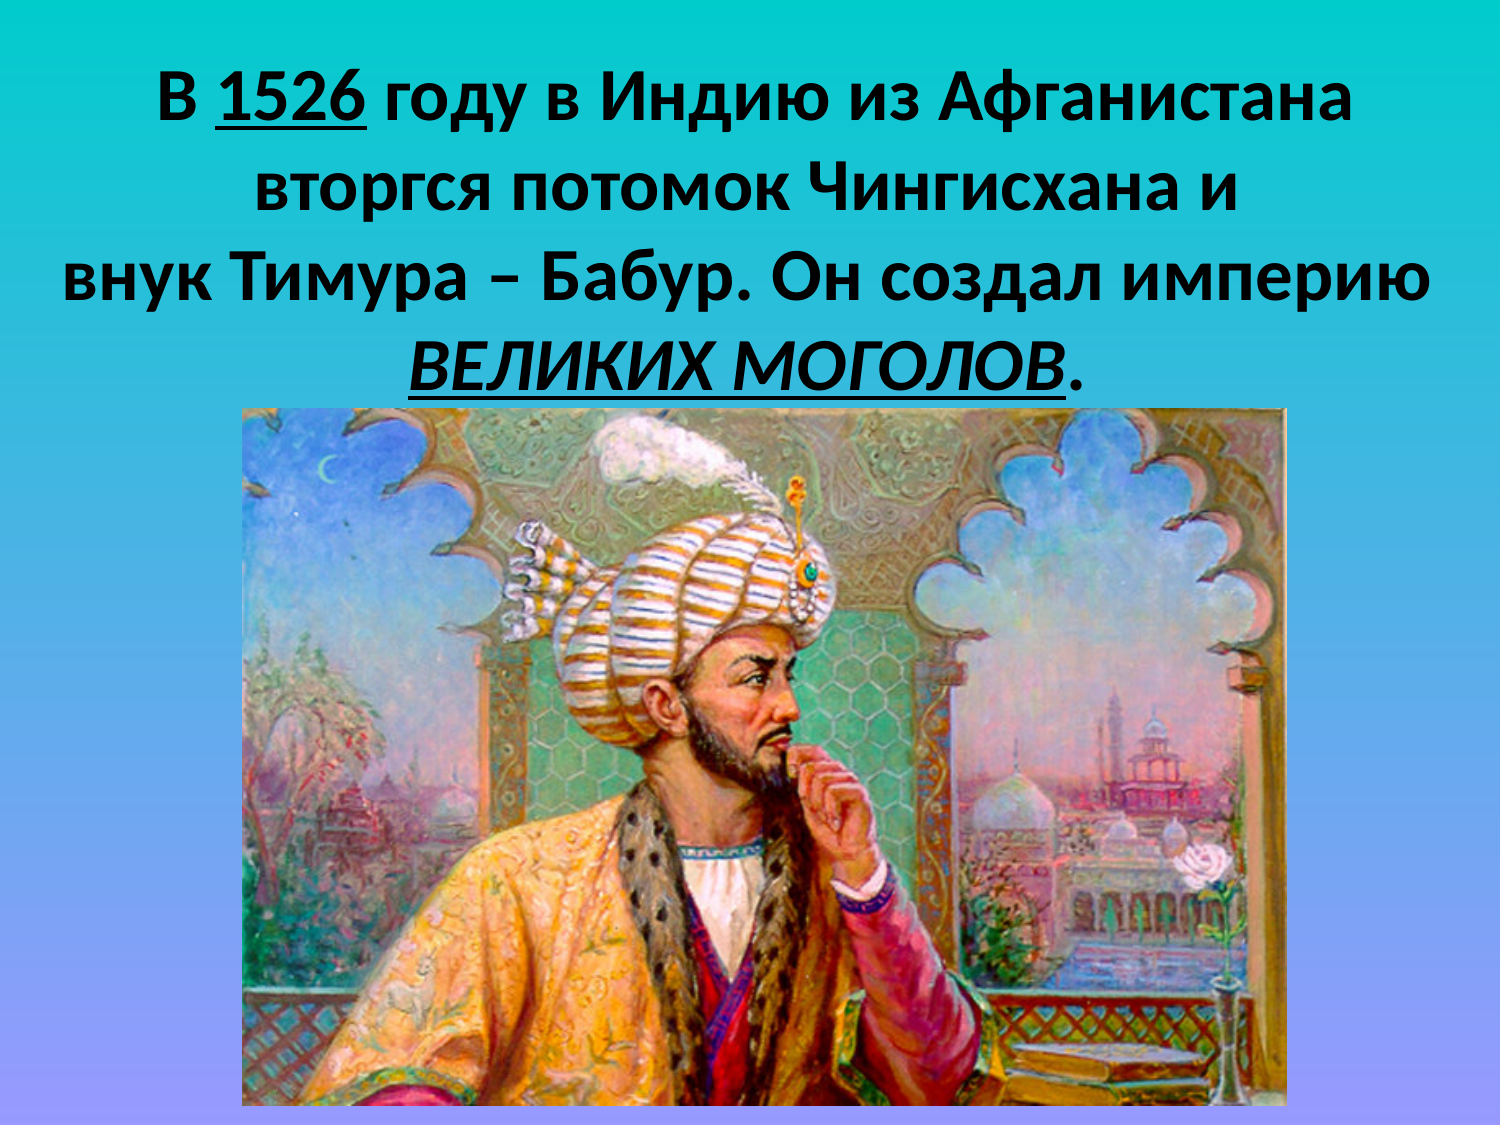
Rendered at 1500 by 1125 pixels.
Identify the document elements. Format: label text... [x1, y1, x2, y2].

picture [241, 408, 1287, 1107]
title В 1526 году в Индию из Афганистана вторгся потомок Чингисхана и внук Тимура – Бабур. Он создал империю ВЕЛИКИХ МОГОЛОВ. [29, 19, 1483, 433]
